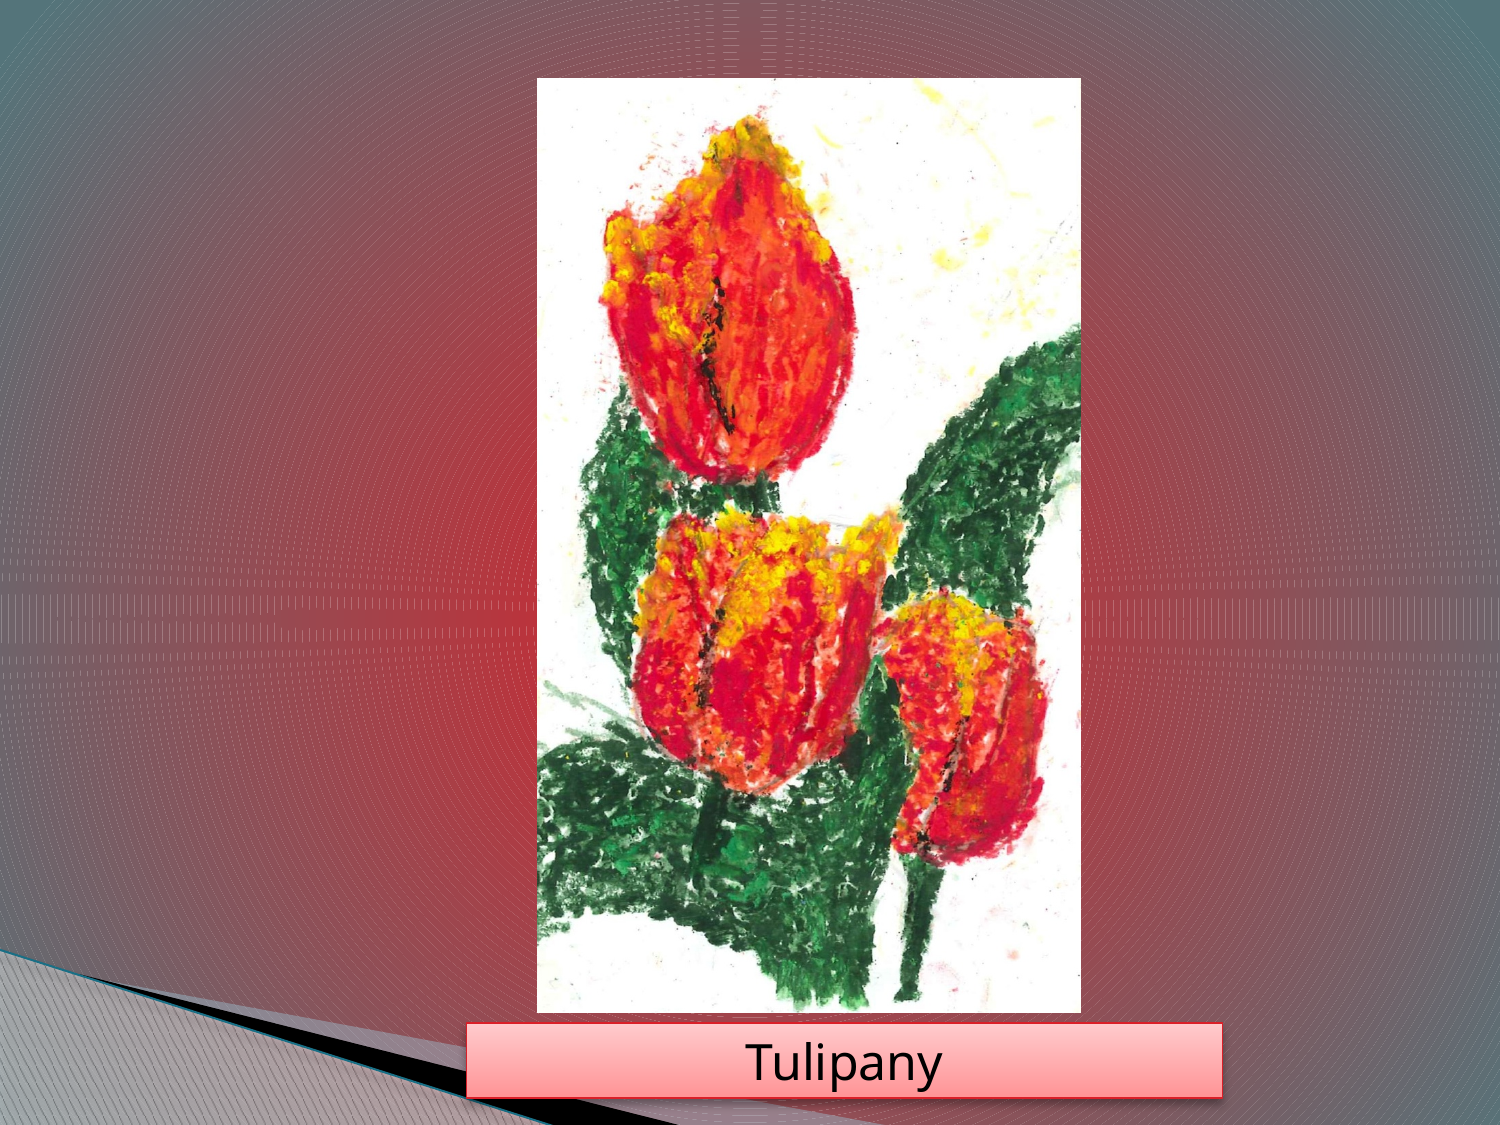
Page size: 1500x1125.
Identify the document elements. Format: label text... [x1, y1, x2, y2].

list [537, 77, 1081, 1013]
text_box Tulipany [466, 1022, 1223, 1099]
